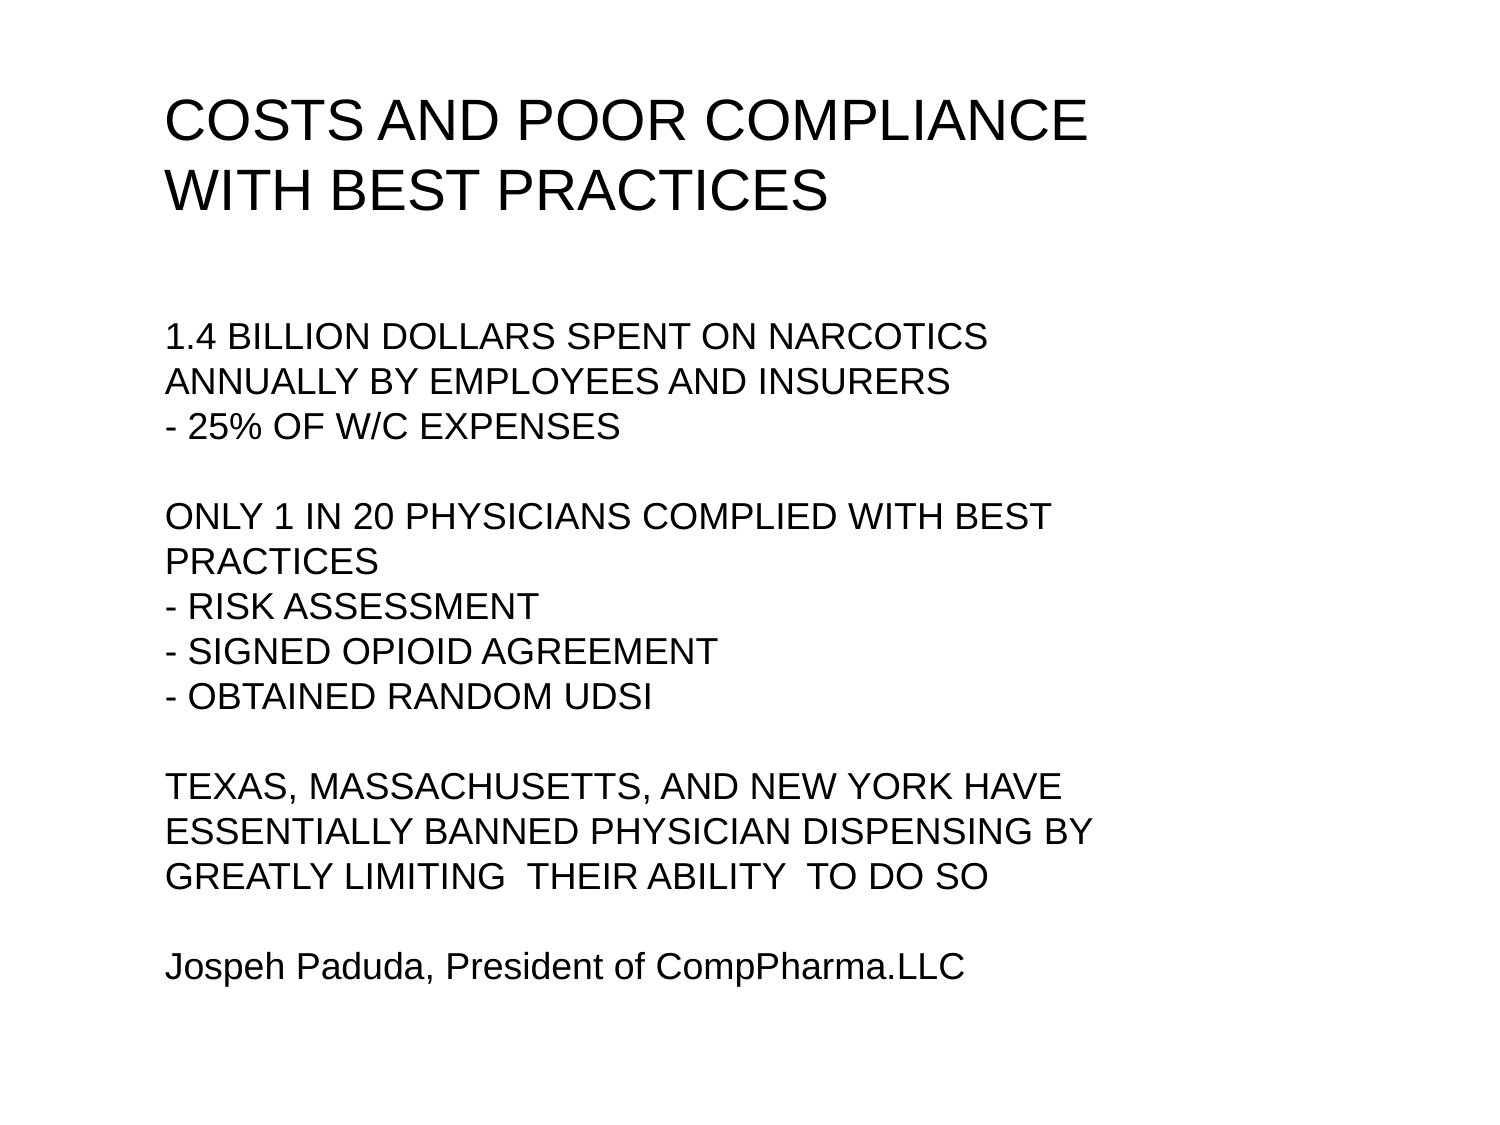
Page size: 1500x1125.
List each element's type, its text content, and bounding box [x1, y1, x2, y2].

text_box COSTS AND POOR COMPLIANCE WITH BEST PRACTICES 1.4 BILLION DOLLARS SPENT ON NARCOTICS ANNUALLY BY EMPLOYEES AND INSURERS - 25% OF W/C EXPENSES ONLY 1 IN 20 PHYSICIANS COMPLIED WITH BEST PRACTICES - RISK ASSESSMENT - SIGNED OPIOID AGREEMENT - OBTAINED RANDOM UDSI TEXAS, MASSACHUSETTS, AND NEW YORK HAVE ESSENTIALLY BANNED PHYSICIAN DISPENSING BY GREATLY LIMITING THEIR ABILITY TO DO SO Jospeh Paduda, President of CompPharma.LLC [149, 74, 1125, 1085]
